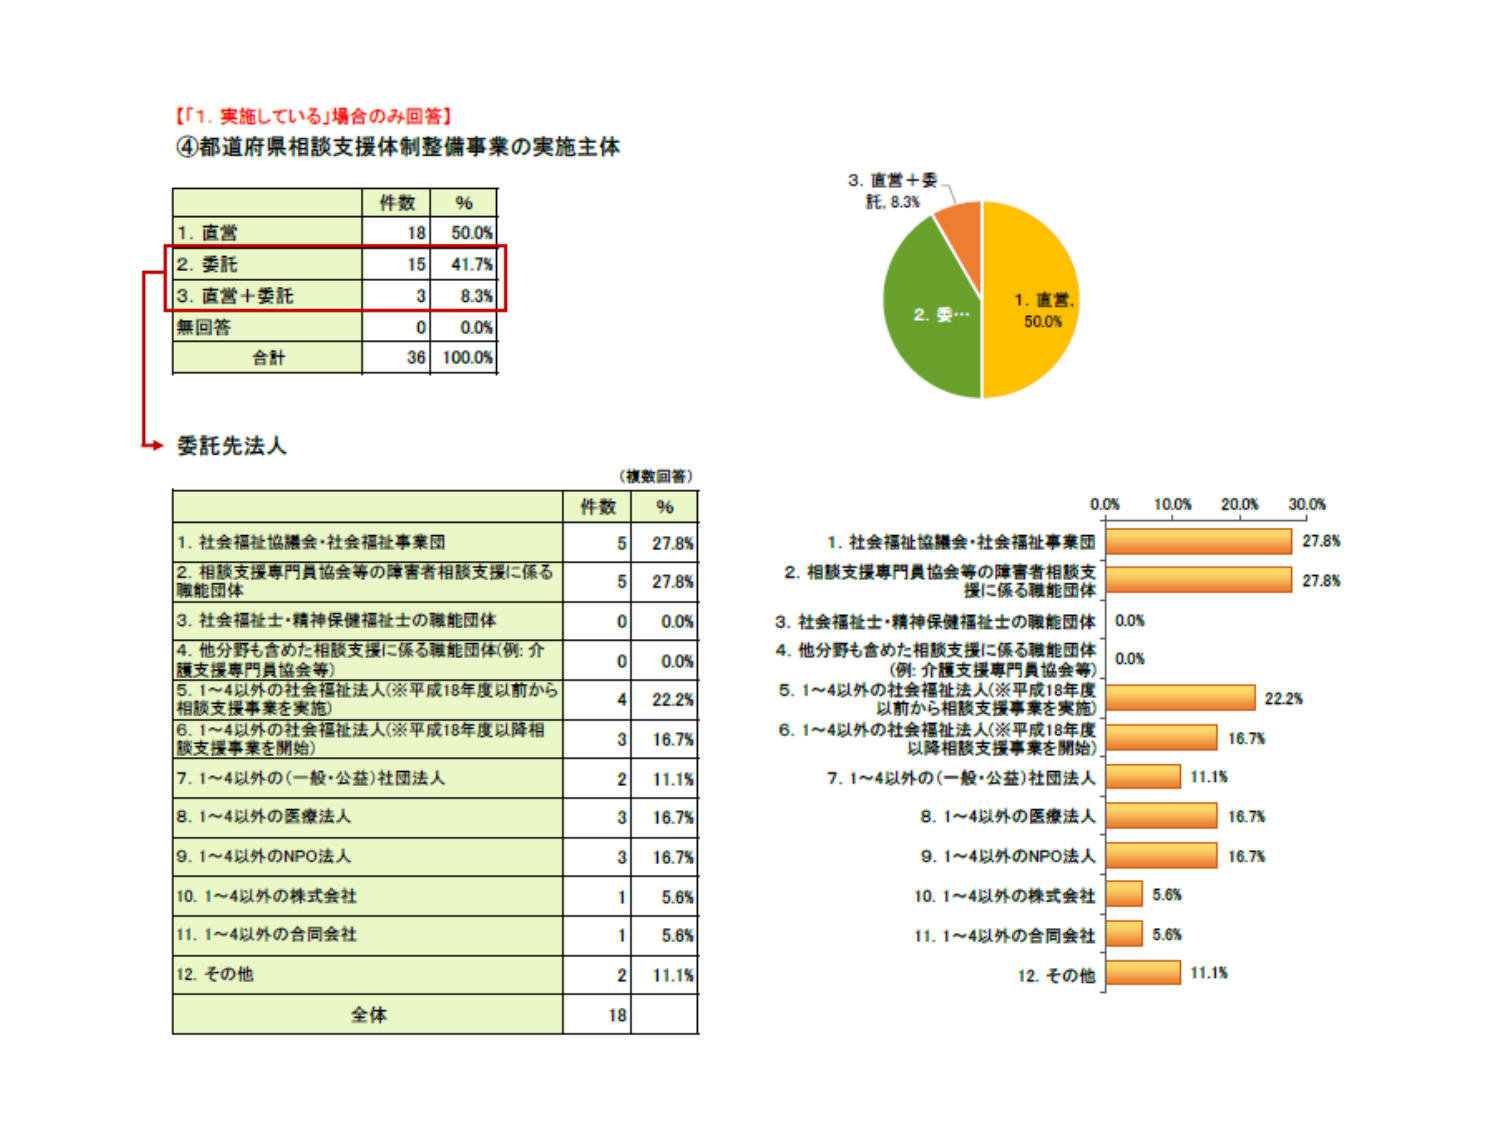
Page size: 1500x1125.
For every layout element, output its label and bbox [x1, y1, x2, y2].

picture [86, 60, 1414, 1065]
